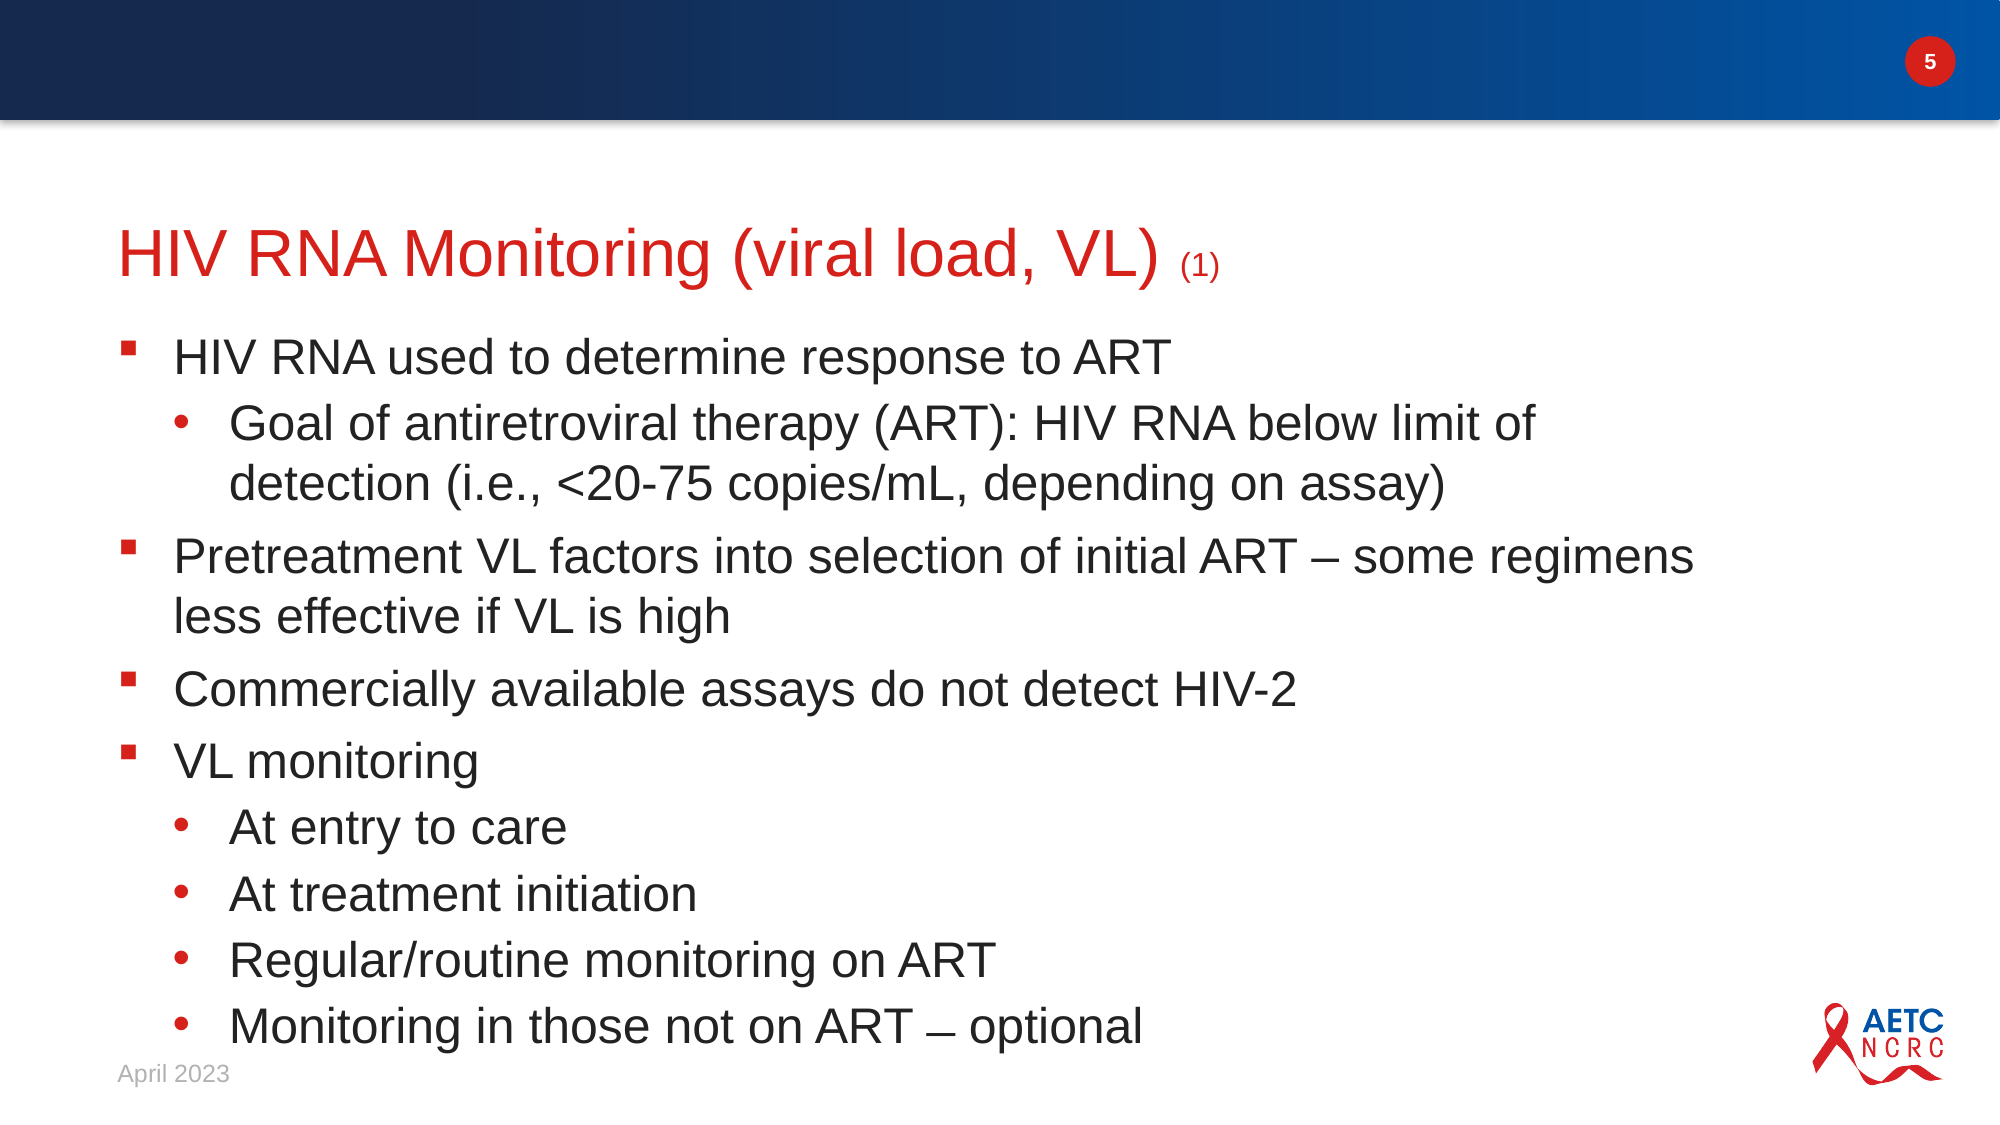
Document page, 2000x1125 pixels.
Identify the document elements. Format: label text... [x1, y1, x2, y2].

title HIV RNA Monitoring (viral load, VL) (1) [102, 202, 1827, 309]
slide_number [102, 1042, 553, 1103]
picture [1802, 993, 1956, 1093]
list HIV RNA used to determine response to ART Goal of antiretroviral therapy (ART): HIV RNA below limit of detection (i.e., <20-75 copies/mL, depending on assay) Pretreatment VL factors into selection of initial ART – some regimens less effective if VL is high Commercially available assays do not detect HIV-2 VL monitoring At entry to care At treatment initiation Regular/routine monitoring on ART Monitoring in those not on ART ̶ optional [102, 317, 1727, 1125]
